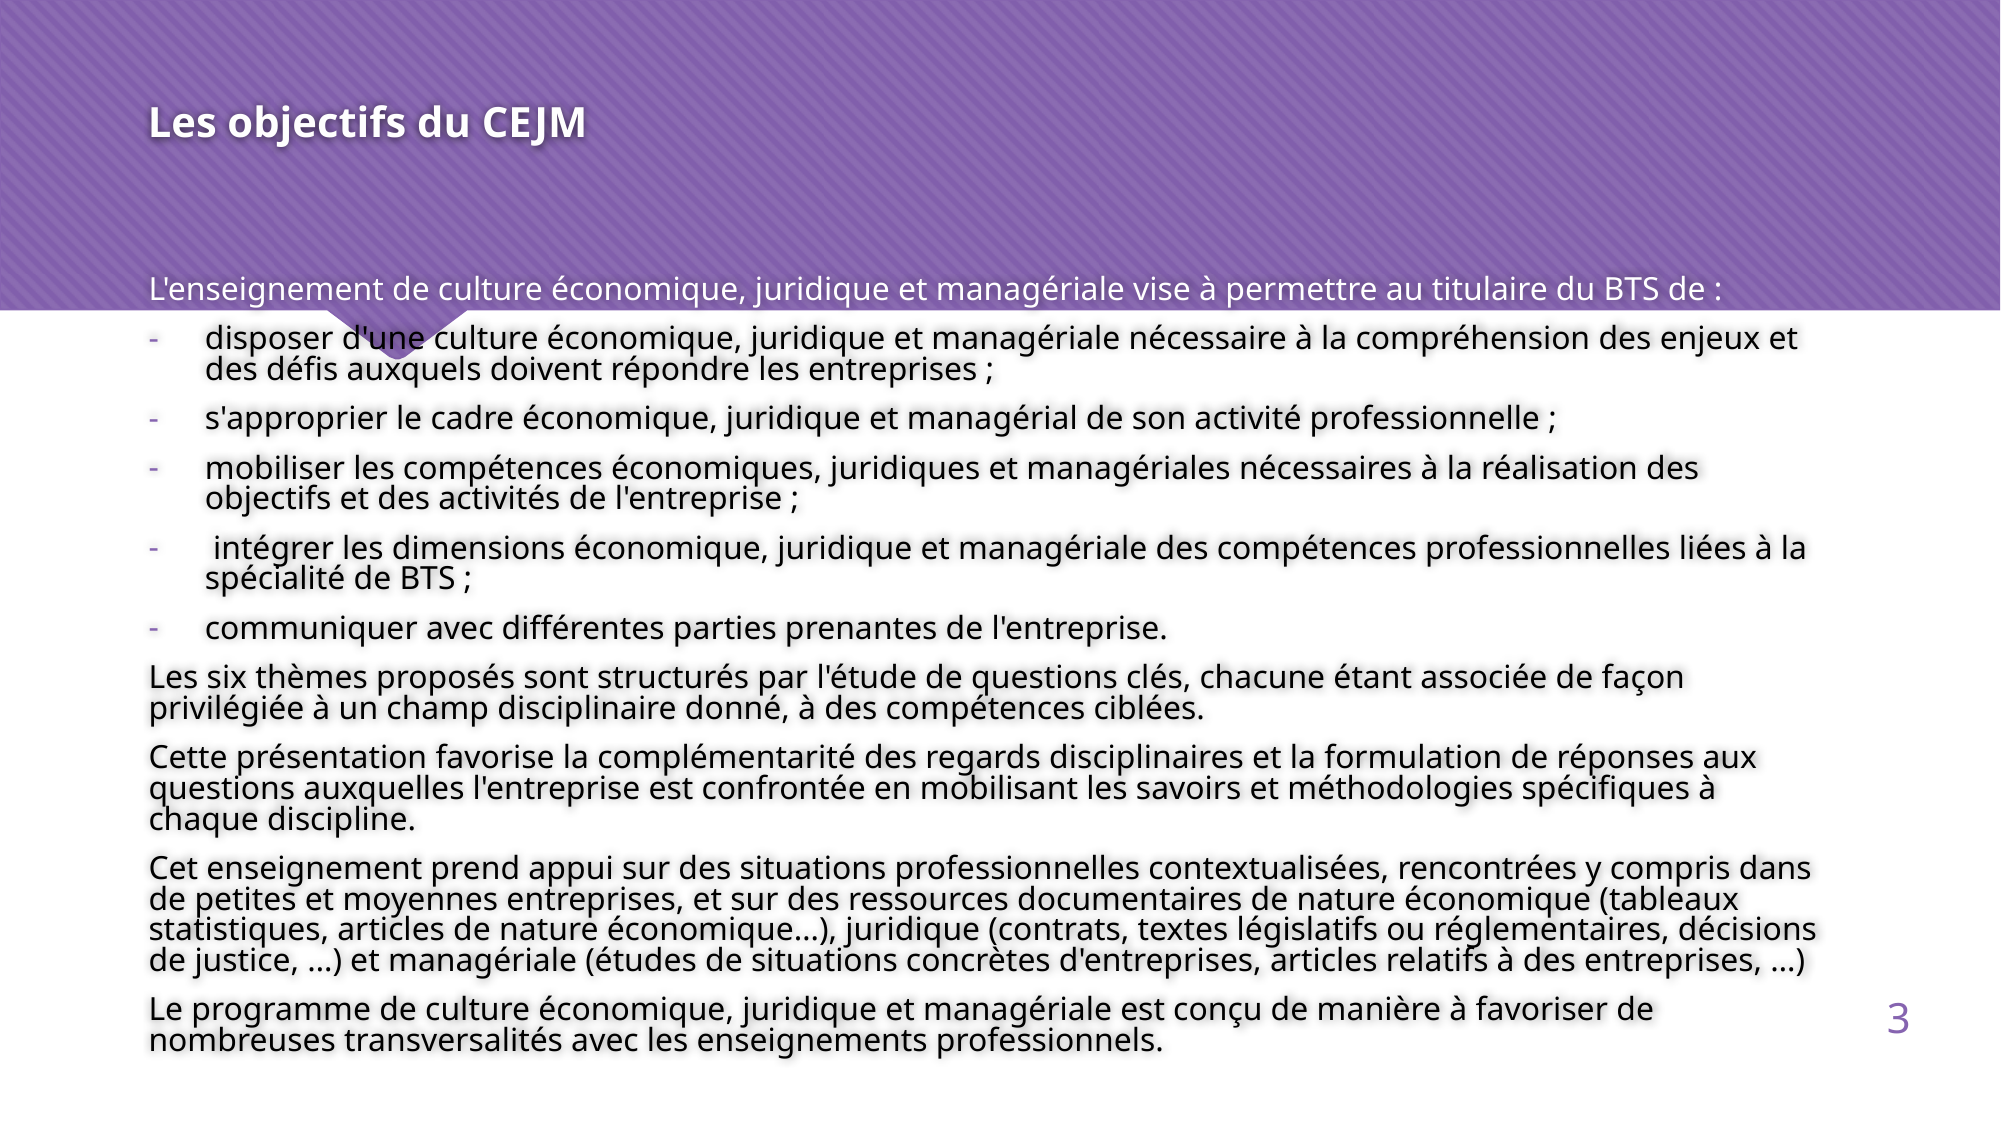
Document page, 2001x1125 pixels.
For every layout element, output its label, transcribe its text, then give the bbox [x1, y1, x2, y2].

slide_number 3 [1751, 970, 1926, 1051]
list L'enseignement de culture économique, juridique et managériale vise à permettre au titulaire du BTS de : disposer d'une culture économique, juridique et managériale nécessaire à la compréhension des enjeux et des défis auxquels doivent répondre les entreprises ; s'approprier le cadre économique, juridique et managérial de son activité professionnelle ; mobiliser les compétences économiques, juridiques et managériales nécessaires à la réalisation des objectifs et des activités de l'entreprise ; intégrer les dimensions économique, juridique et managériale des compétences professionnelles liées à la spécialité de BTS ; communiquer avec différentes parties prenantes de l'entreprise. Les six thèmes proposés sont structurés par l'étude de questions clés, chacune étant associée de façon privilégiée à un champ disciplinaire donné, à des compétences ciblées. Cette présentation favorise la complémentarité des regards disciplinaires et la formulation de réponses aux questions auxquelles l'entreprise est confrontée en mobilisant les savoirs et méthodologies spécifiques à chaque discipline. Cet enseignement prend appui sur des situations professionnelles contextualisées, rencontrées y compris dans de petites et moyennes entreprises, et sur des ressources documentaires de nature économique (tableaux statistiques, articles de nature économique…), juridique (contrats, textes législatifs ou réglementaires, décisions de justice, …) et managériale (études de situations concrètes d'entreprises, articles relatifs à des entreprises, …) Le programme de culture économique, juridique et managériale est conçu de manière à favoriser de nombreuses transversalités avec les enseignements professionnels. [133, 268, 1848, 1094]
picture [1, 1, 1999, 308]
title Les objectifs du CEJM [132, 73, 1868, 154]
